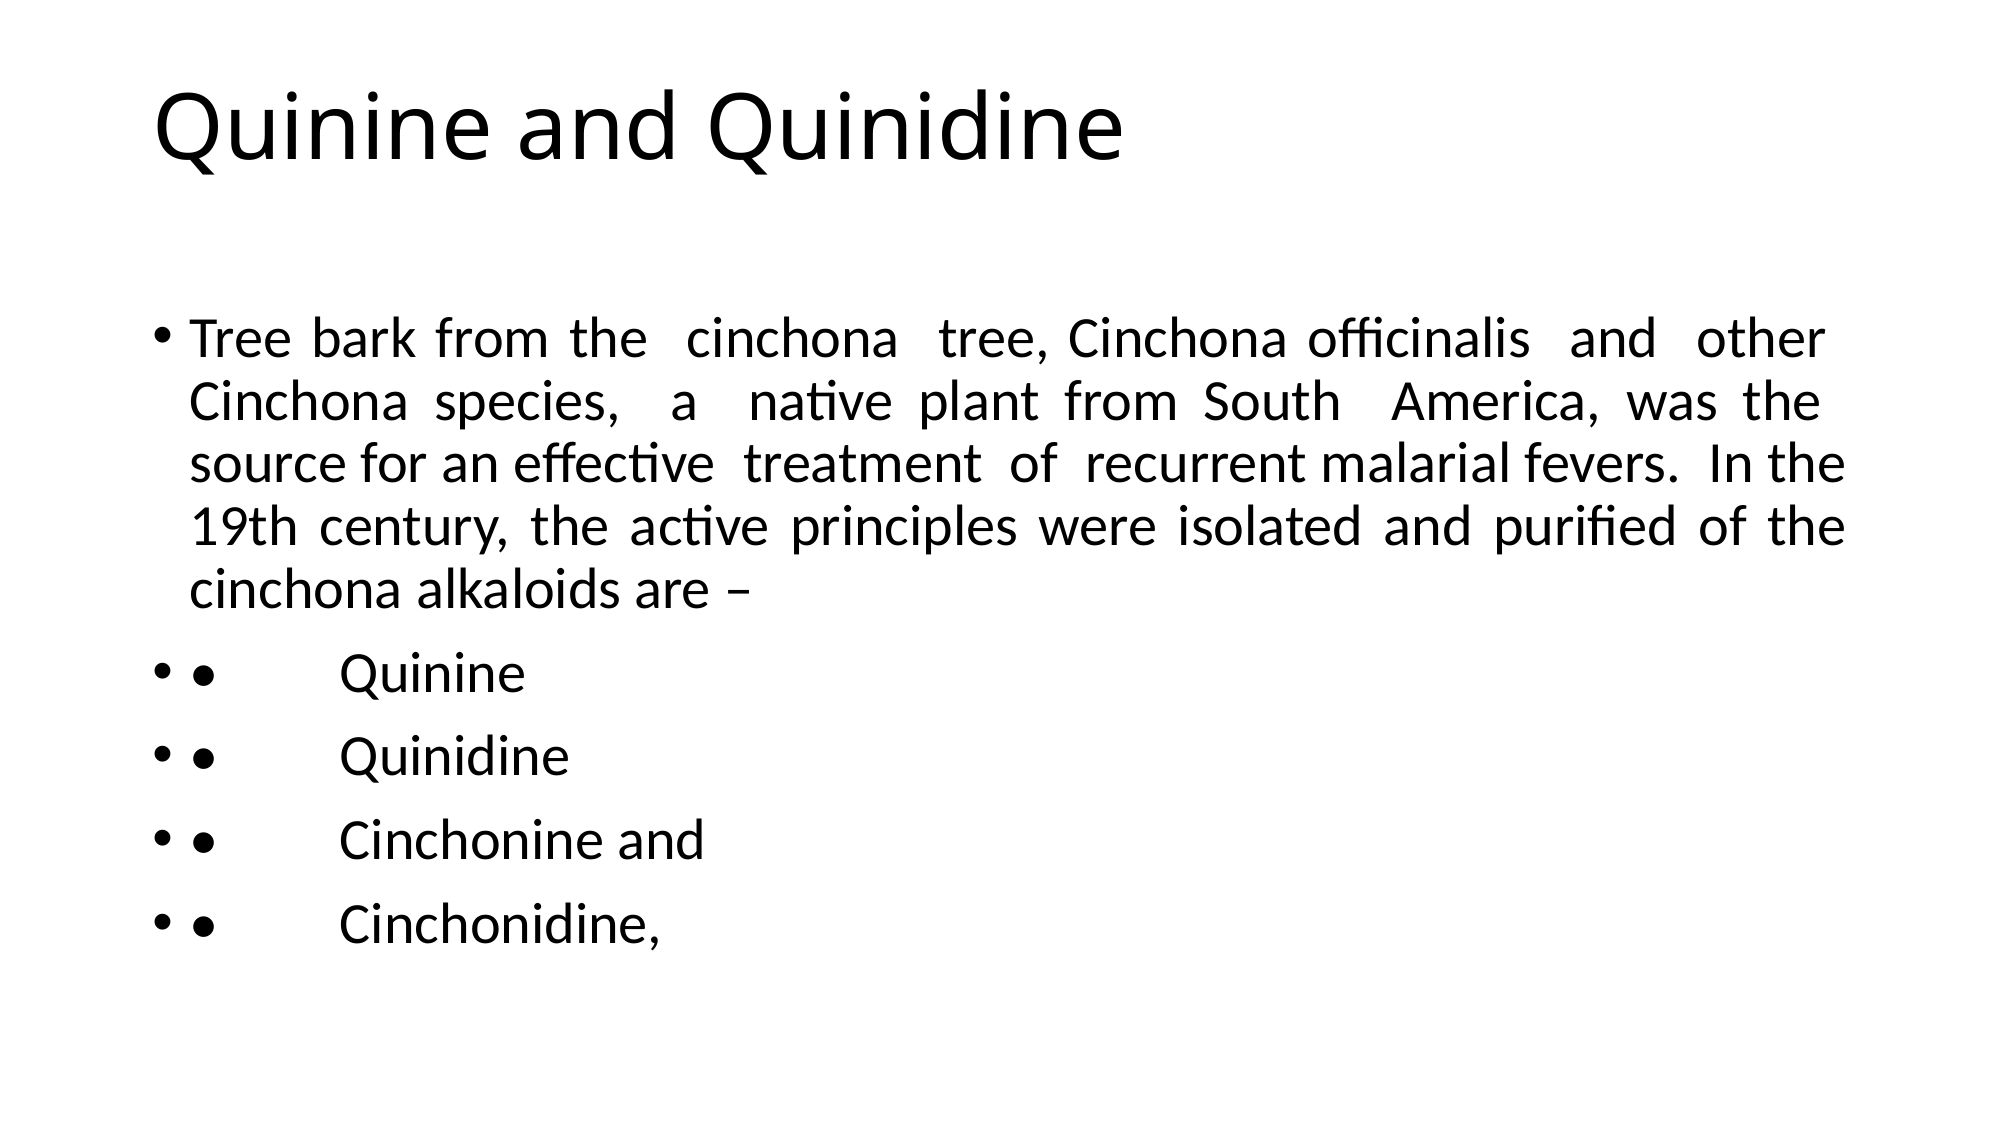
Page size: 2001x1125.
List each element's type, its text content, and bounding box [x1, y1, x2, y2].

list Tree bark from the cinchona tree, Cinchona officinalis and other Cinchona species, a native plant from South America, was the source for an effective treatment of recurrent malarial fevers. In the 19th century, the active principles were isolated and purified of the cinchona alkaloids are – • Quinine • Quinidine • Cinchonine and • Cinchonidine, [137, 299, 1863, 1014]
title Quinine and Quinidine [137, 35, 1863, 224]
